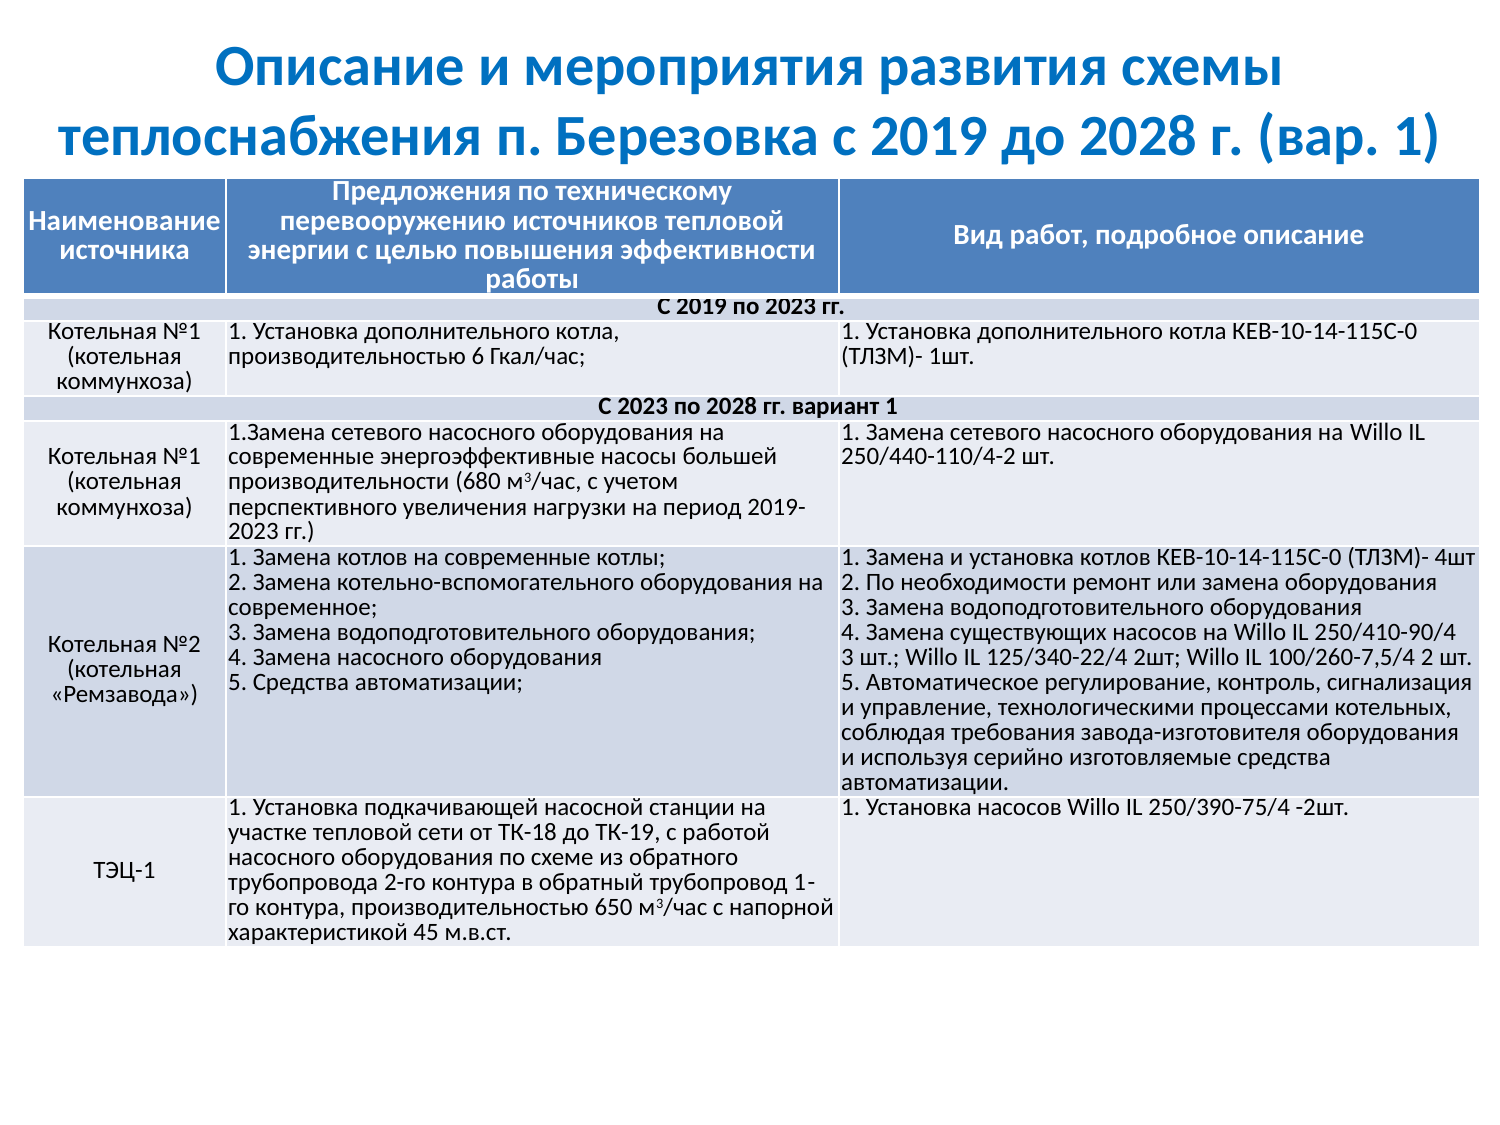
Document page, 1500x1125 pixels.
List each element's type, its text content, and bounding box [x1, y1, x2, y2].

table_header Вид работ, подробное описание [840, 179, 1479, 293]
table_cell 1. Замена сетевого насосного оборудования на Willo IL 250/440-110/4-2 шт. [840, 422, 1479, 545]
table_cell 1. Замена и установка котлов КЕВ-10-14-115С-0 (ТЛЗМ)- 4шт 2. По необходимости ремонт или замена оборудования 3. Замена водоподготовительного оборудования 4. Замена существующих насосов на Willo IL 250/410-90/4 3 шт.; Willo IL 125/340-22/4 2шт; Willo IL 100/260-7,5/4 2 шт. 5. Автоматическое регулирование, контроль, сигнализация и управление, технологическими процессами котельных, соблюдая требования завода-изготовителя оборудования и используя серийно изготовляемые средства автоматизации. [840, 547, 1479, 796]
table_cell 1. Установка дополнительного котла КЕВ-10-14-115С-0 (ТЛЗМ)- 1шт. [840, 322, 1479, 395]
table_cell 1. Установка насосов Willo IL 250/390-75/4 -2шт. [840, 798, 1479, 946]
title Описание и мероприятия развития схемы теплоснабжения п. Березовка с 2019 до 2028 г. (вар. 1) [27, 14, 1473, 178]
table_cell ТЭЦ-1 [24, 798, 225, 946]
table_cell С 2023 по 2028 гг. вариант 1 [24, 397, 1479, 420]
table_cell Котельная №1 (котельная коммунхоза) [24, 322, 225, 395]
table_header Наименование источника [24, 179, 225, 293]
table_cell Котельная №1 (котельная коммунхоза) [24, 422, 225, 545]
table_cell Котельная №2 (котельная «Ремзавода») [24, 547, 225, 796]
table_header Предложения по техническому перевооружению источников тепловой энергии с целью повышения эффективности работы [227, 179, 838, 293]
table_cell С 2019 по 2023 гг. [24, 299, 1479, 320]
table_cell 1. Замена котлов на современные котлы; 2. Замена котельно-вспомогательного оборудования на современное; 3. Замена водоподготовительного оборудования; 4. Замена насосного оборудования 5. Средства автоматизации; [227, 547, 838, 796]
table_cell 1. Установка подкачивающей насосной станции на участке тепловой сети от ТК-18 до ТК-19, с работой насосного оборудования по схеме из обратного трубопровода 2-го контура в обратный трубопровод 1-го контура, производительностью 650 м3/час с напорной характеристикой 45 м.в.ст. [227, 798, 838, 946]
table_cell 1. Установка дополнительного котла, производительностью 6 Гкал/час; [227, 322, 838, 395]
table_cell 1.Замена сетевого насосного оборудования на современные энергоэффективные насосы большей производительности (680 м3/час, с учетом перспективного увеличения нагрузки на период 2019-2023 гг.) [227, 422, 838, 545]
